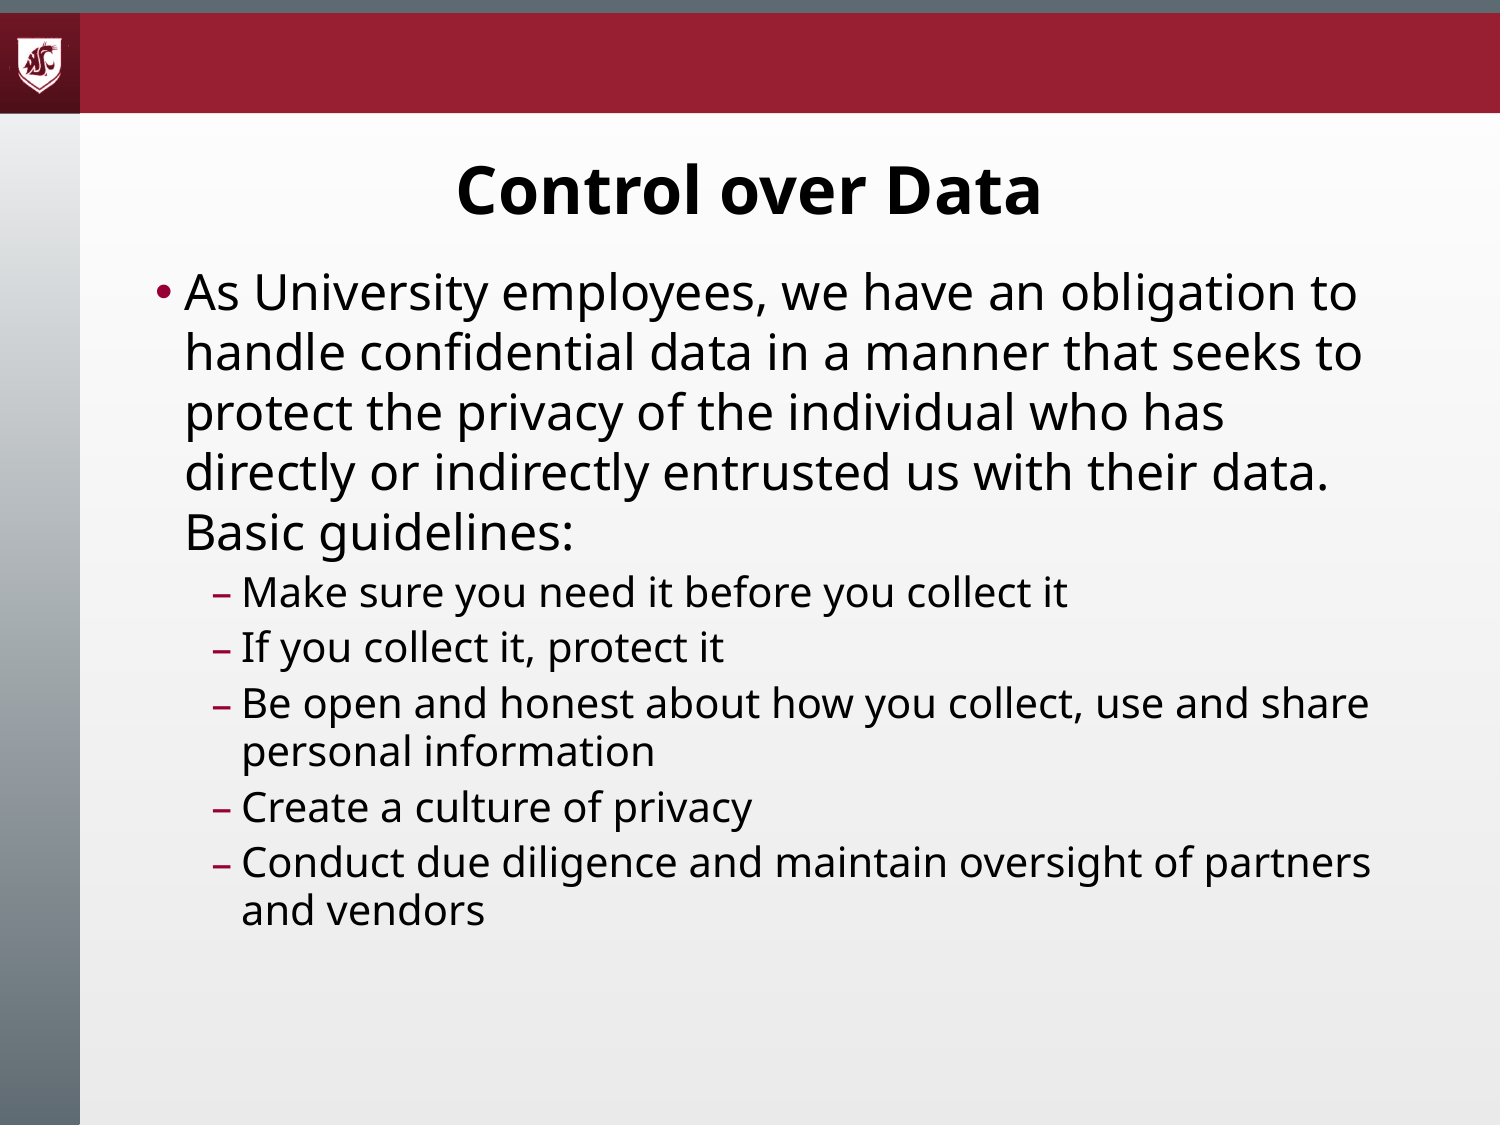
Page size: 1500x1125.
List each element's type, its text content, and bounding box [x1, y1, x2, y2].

title Control over Data [112, 148, 1388, 236]
picture [9, 27, 69, 100]
list As University employees, we have an obligation to handle confidential data in a manner that seeks to protect the privacy of the individual who has directly or indirectly entrusted us with their data. Basic guidelines: Make sure you need it before you collect it If you collect it, protect it Be open and honest about how you collect, use and share personal information Create a culture of privacy Conduct due diligence and maintain oversight of partners and vendors [112, 253, 1388, 950]
